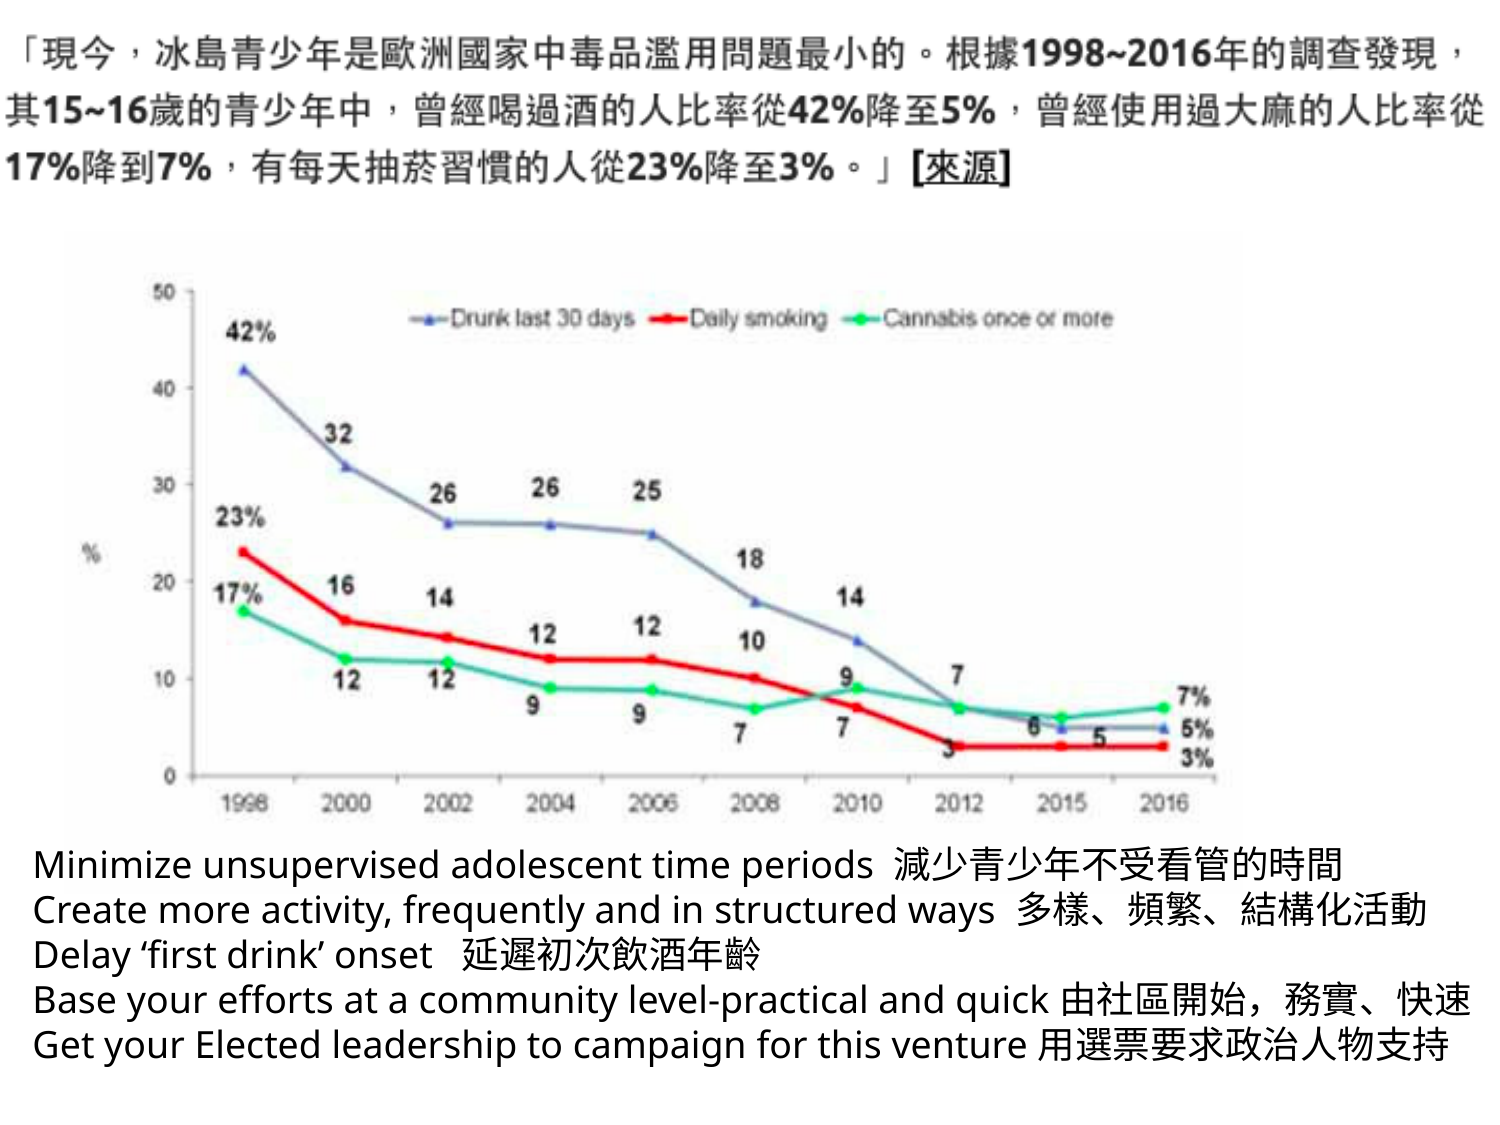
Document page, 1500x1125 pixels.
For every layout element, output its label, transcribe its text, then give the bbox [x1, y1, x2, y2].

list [64, 231, 1243, 894]
text_box Minimize unsupervised adolescent time periods 減少青少年不受看管的時間 Create more activity, frequently and in structured ways 多樣、頻繁、結構化活動 Delay ‘first drink’ onset 延遲初次飲酒年齡 Base your efforts at a community level-practical and quick由社區開始，務實、快速 Get your Elected leadership to campaign for this venture用選票要求政治人物支持 [17, 834, 1500, 1074]
picture [0, 12, 1500, 231]
